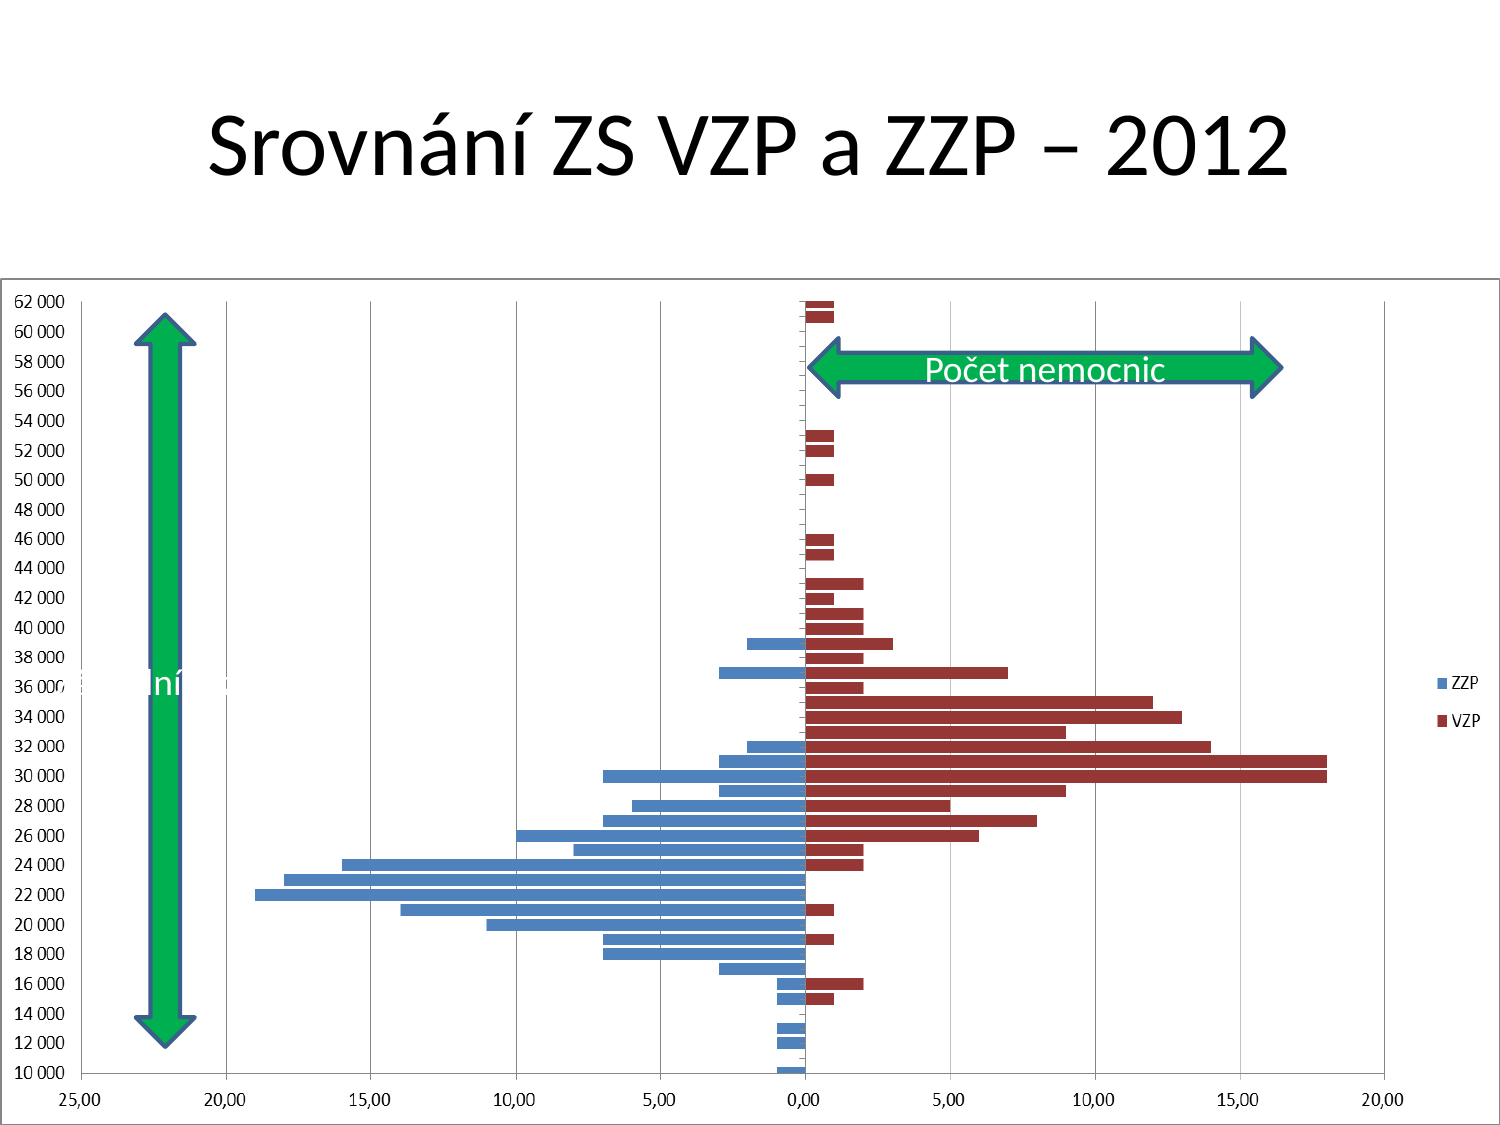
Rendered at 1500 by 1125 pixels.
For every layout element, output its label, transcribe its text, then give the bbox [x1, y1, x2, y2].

picture [0, 278, 1500, 1125]
title Srovnání ZS VZP a ZZP – 2012 [75, 45, 1425, 233]
